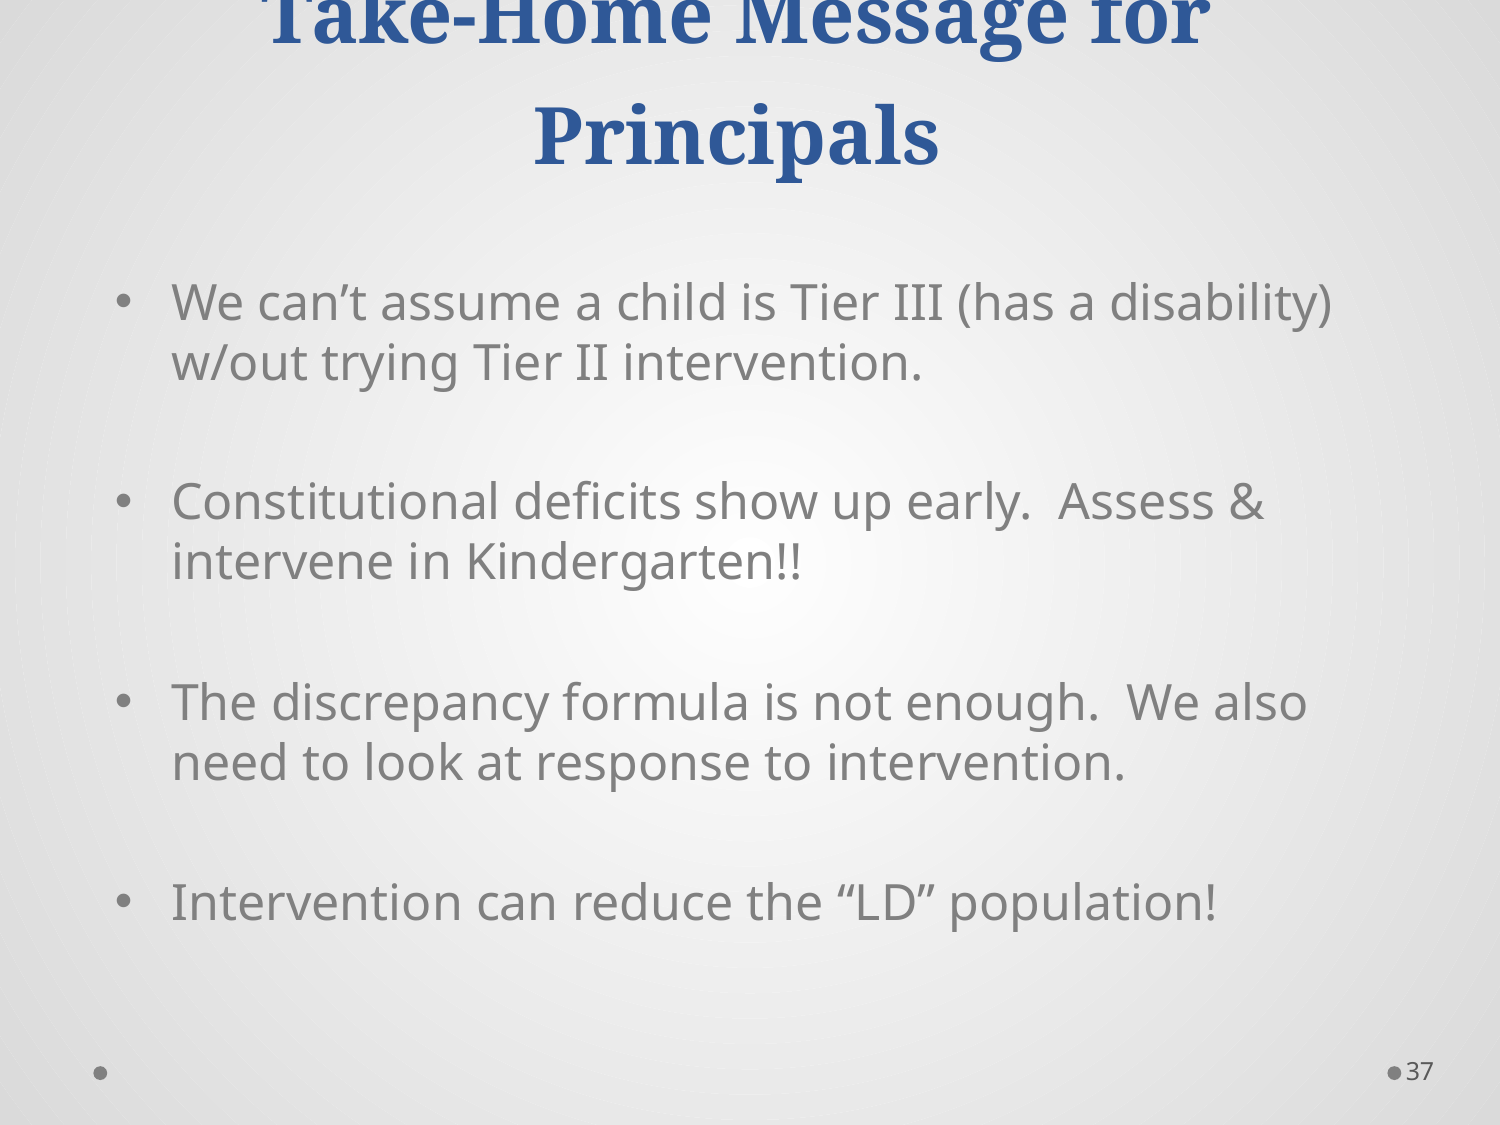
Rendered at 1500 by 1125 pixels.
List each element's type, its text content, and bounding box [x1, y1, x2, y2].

title Take-Home Message for Principals [62, 0, 1413, 188]
slide_number 37 [1401, 1042, 1494, 1103]
list We can’t assume a child is Tier III (has a disability) w/out trying Tier II intervention. Constitutional deficits show up early. Assess & intervene in Kindergarten!! The discrepancy formula is not enough. We also need to look at response to intervention. Intervention can reduce the “LD” population! [99, 262, 1450, 1125]
